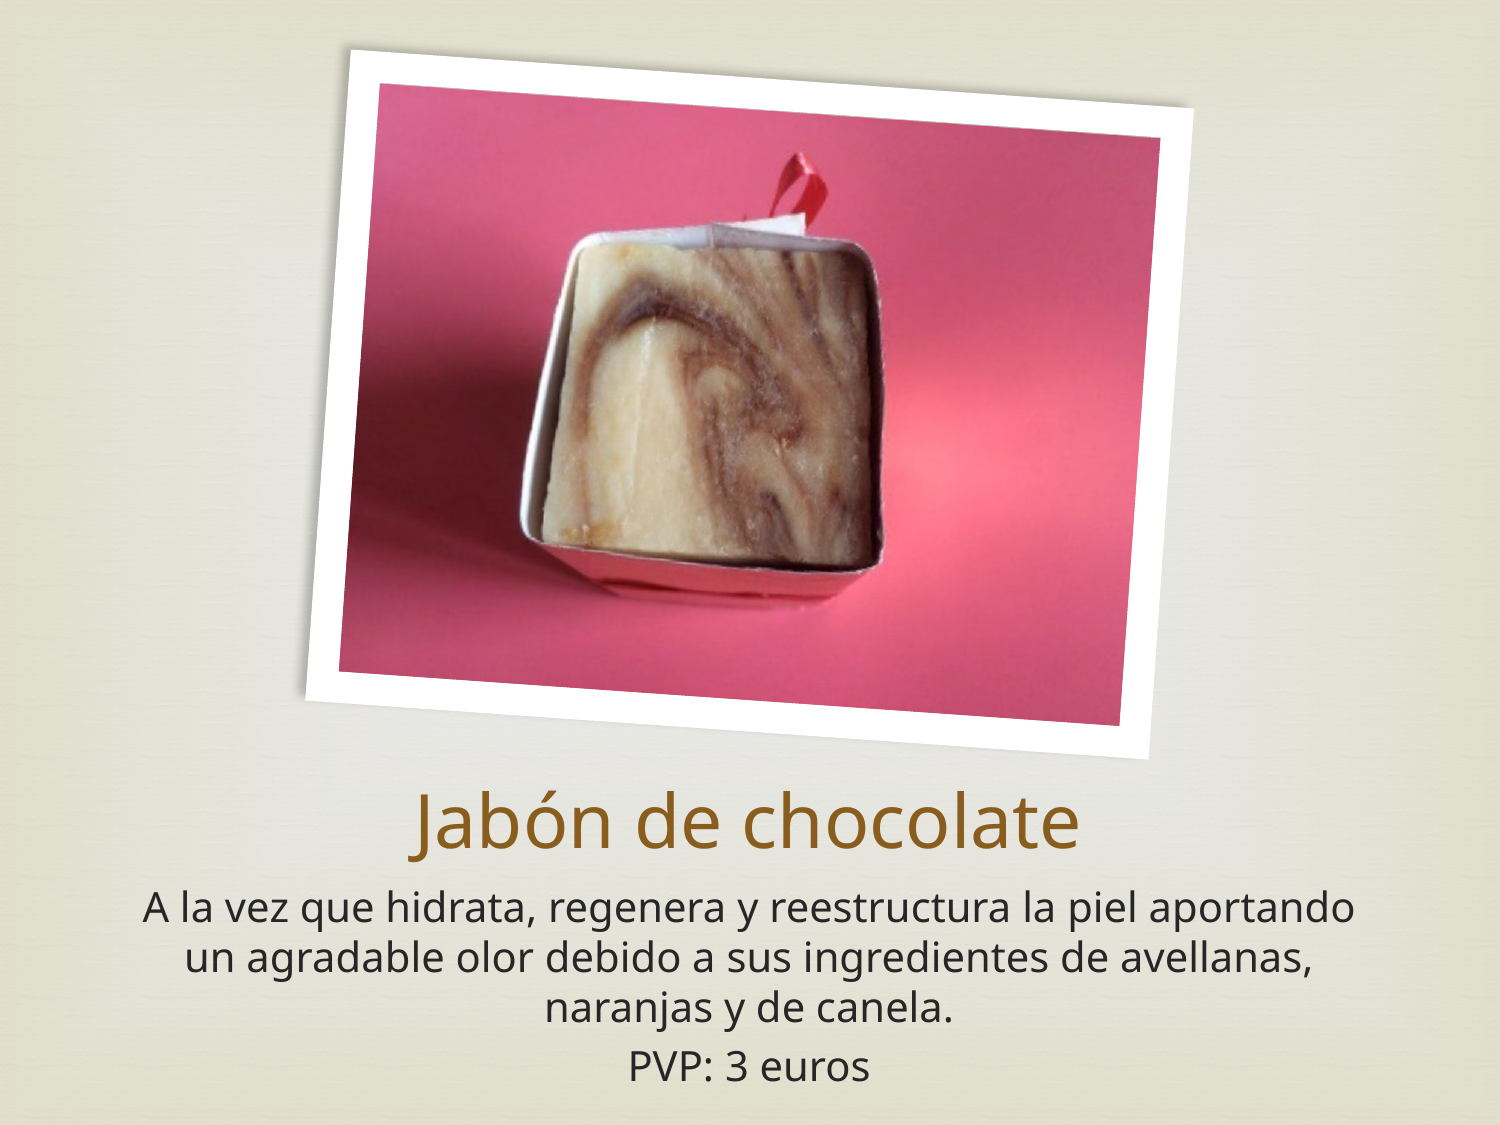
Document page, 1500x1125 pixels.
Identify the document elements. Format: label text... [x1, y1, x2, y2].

title Jabón de chocolate [111, 765, 1386, 872]
list A la vez que hidrata, regenera y reestructura la piel aportando un agradable olor debido a sus ingredientes de avellanas, naranjas y de canela. PVP: 3 euros [113, 873, 1386, 1006]
picture [339, 84, 1160, 726]
